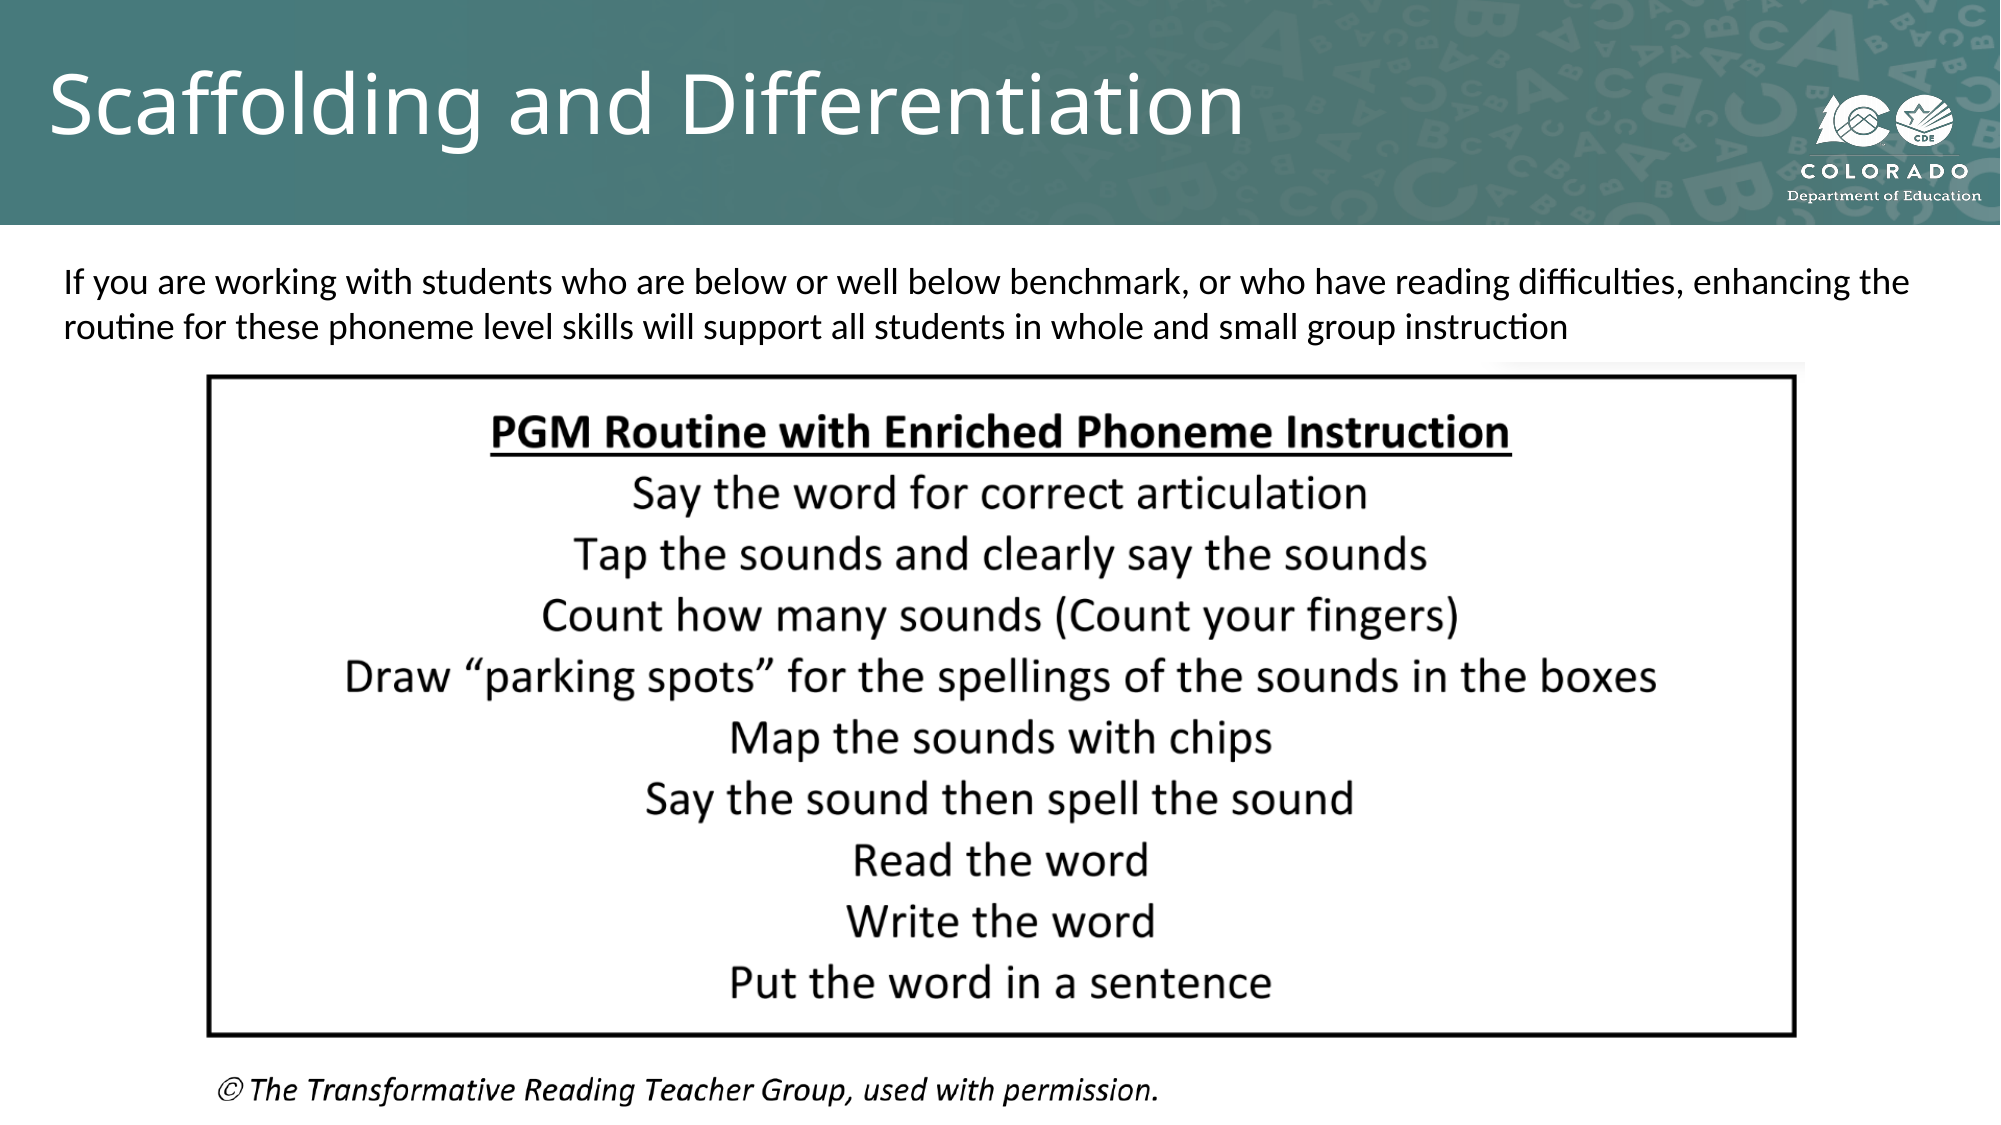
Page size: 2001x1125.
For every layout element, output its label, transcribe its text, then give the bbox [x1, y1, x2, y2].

text_box If you are working with students who are below or well below benchmark, or who have reading difficulties, enhancing the routine for these phoneme level skills will support all students in whole and small group instruction [48, 249, 2000, 355]
picture [195, 362, 1805, 1046]
title Scaffolding and Differentiation [48, 62, 1515, 149]
picture [0, 0, 2000, 225]
picture [195, 1052, 1181, 1125]
